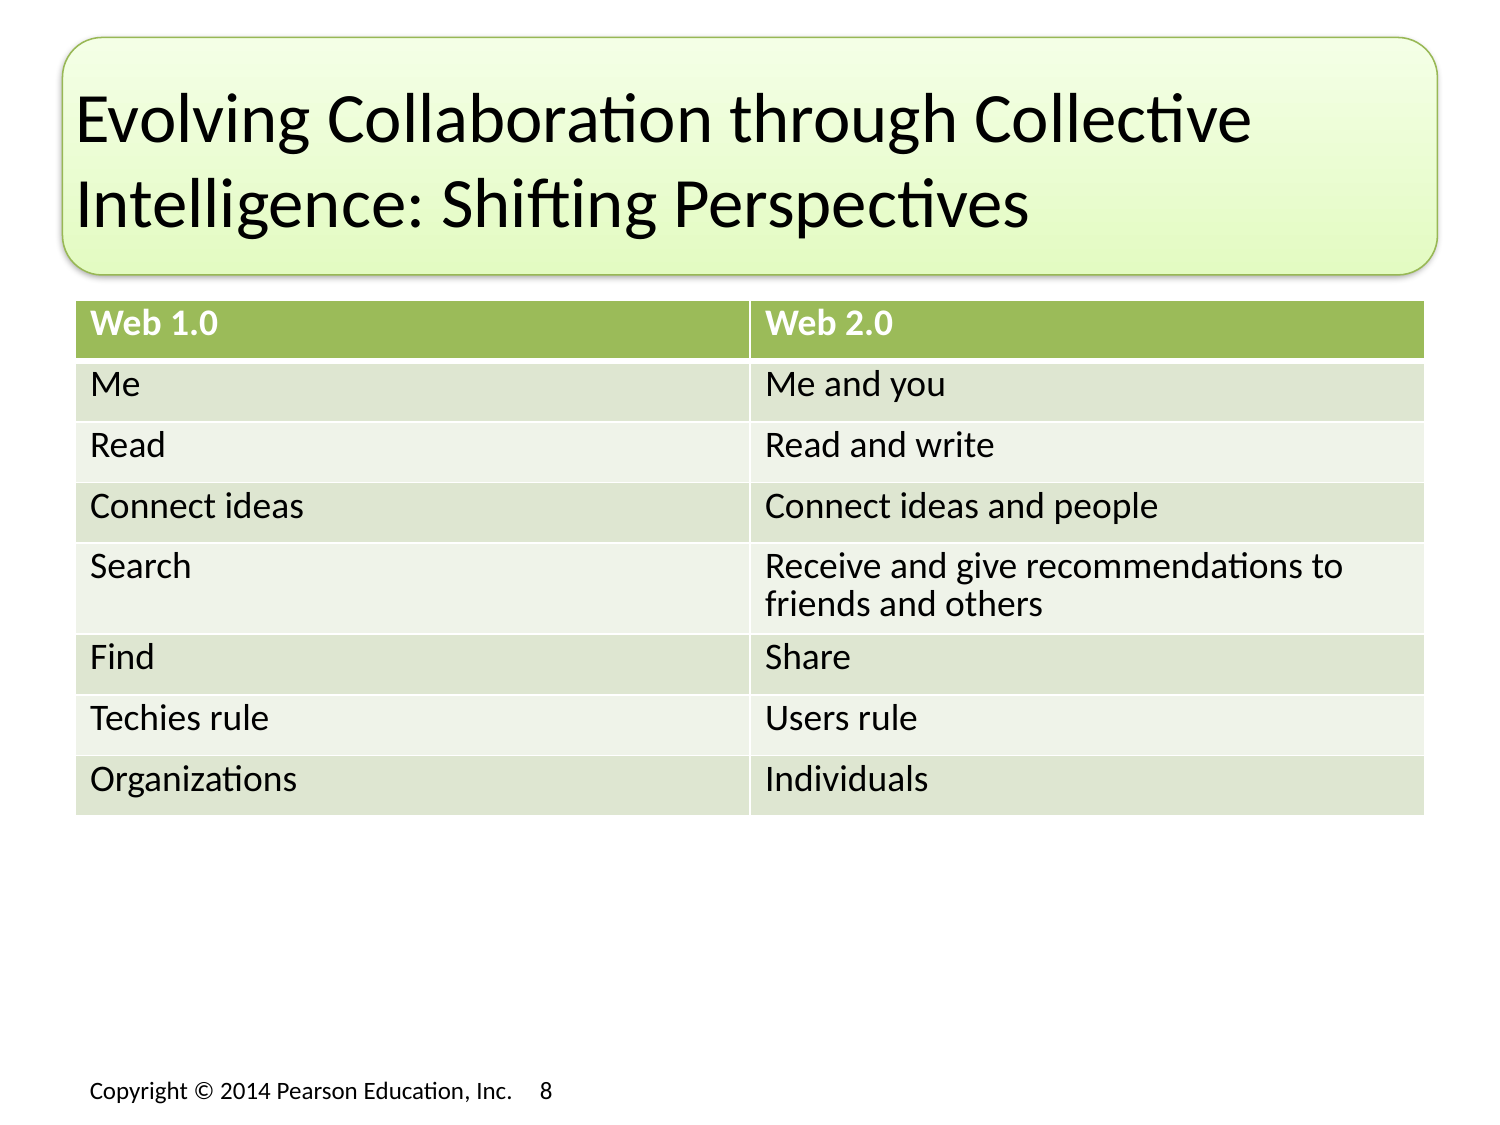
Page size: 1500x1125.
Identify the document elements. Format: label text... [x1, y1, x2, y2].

table_header Web 1.0 [76, 301, 749, 358]
table_cell Organizations [76, 756, 749, 815]
table_cell Find [76, 635, 749, 694]
table_cell Connect ideas and people [751, 483, 1424, 542]
table_cell Me and you [751, 364, 1424, 421]
table_cell Individuals [751, 756, 1424, 815]
table_cell Read [76, 423, 749, 482]
table_cell Users rule [751, 696, 1424, 755]
table_cell Techies rule [76, 696, 749, 755]
table_header Web 2.0 [751, 301, 1424, 358]
table_cell Read and write [751, 423, 1424, 482]
table_cell Search [76, 544, 749, 633]
title Evolving Collaboration through Collective Intelligence: Shifting Perspectives [75, 50, 1425, 263]
table_cell Share [751, 635, 1424, 694]
table_cell Connect ideas [76, 483, 749, 542]
table_cell Me [76, 364, 749, 421]
table_cell Receive and give recommendations to friends and others [751, 544, 1424, 633]
